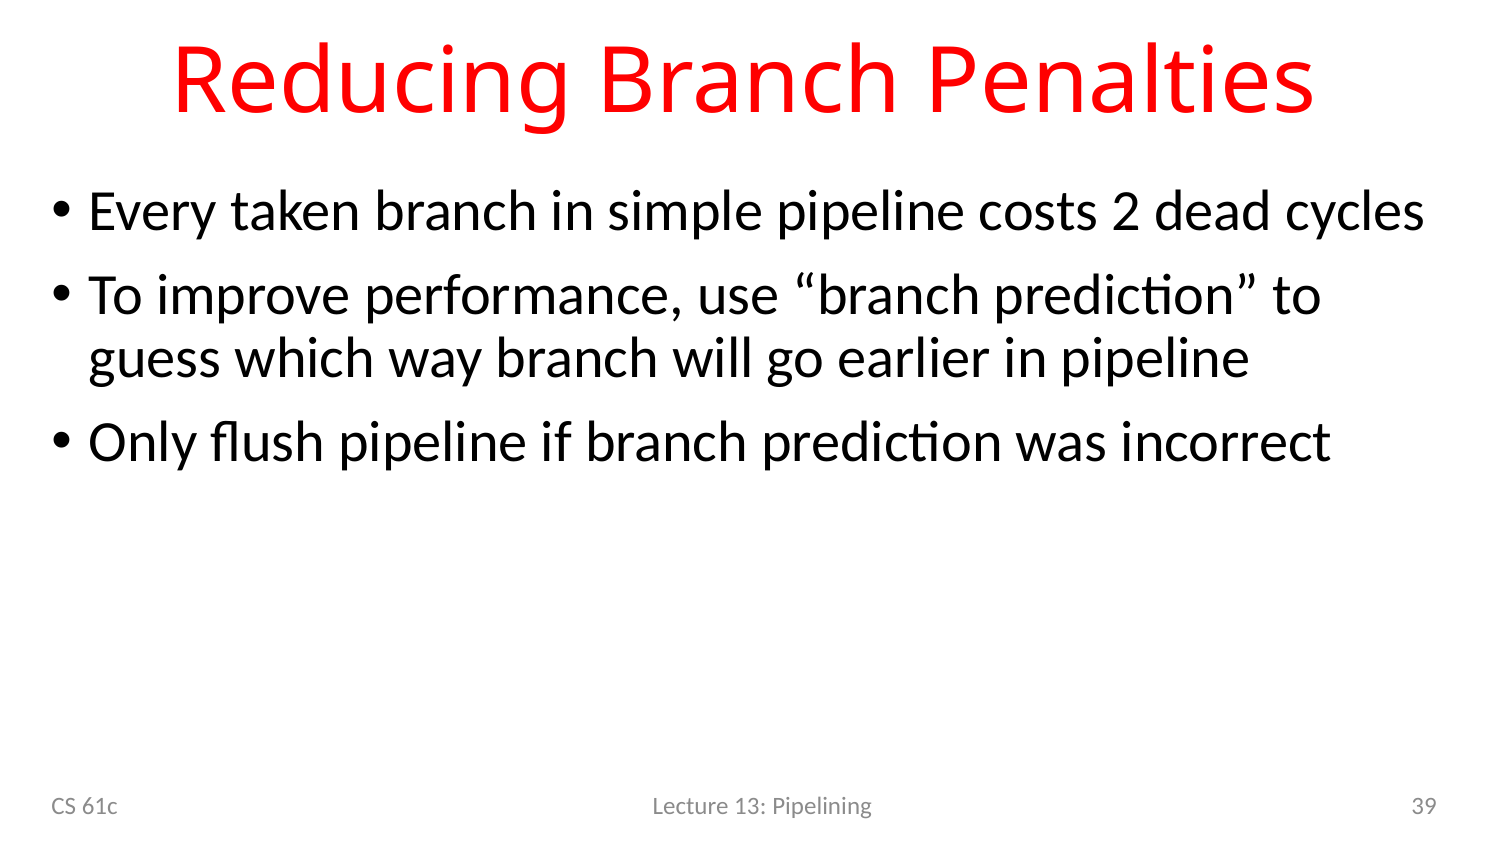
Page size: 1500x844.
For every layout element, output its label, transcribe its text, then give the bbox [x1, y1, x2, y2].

footer Lecture 13: Pipelining [438, 782, 1087, 827]
title Reducing Branch Penalties [36, 17, 1452, 148]
slide_number 39 [1114, 782, 1452, 827]
slide_number CS 61c [36, 782, 406, 827]
list Every taken branch in simple pipeline costs 2 dead cycles To improve performance, use “branch prediction” to guess which way branch will go earlier in pipeline Only flush pipeline if branch prediction was incorrect [36, 173, 1452, 760]
